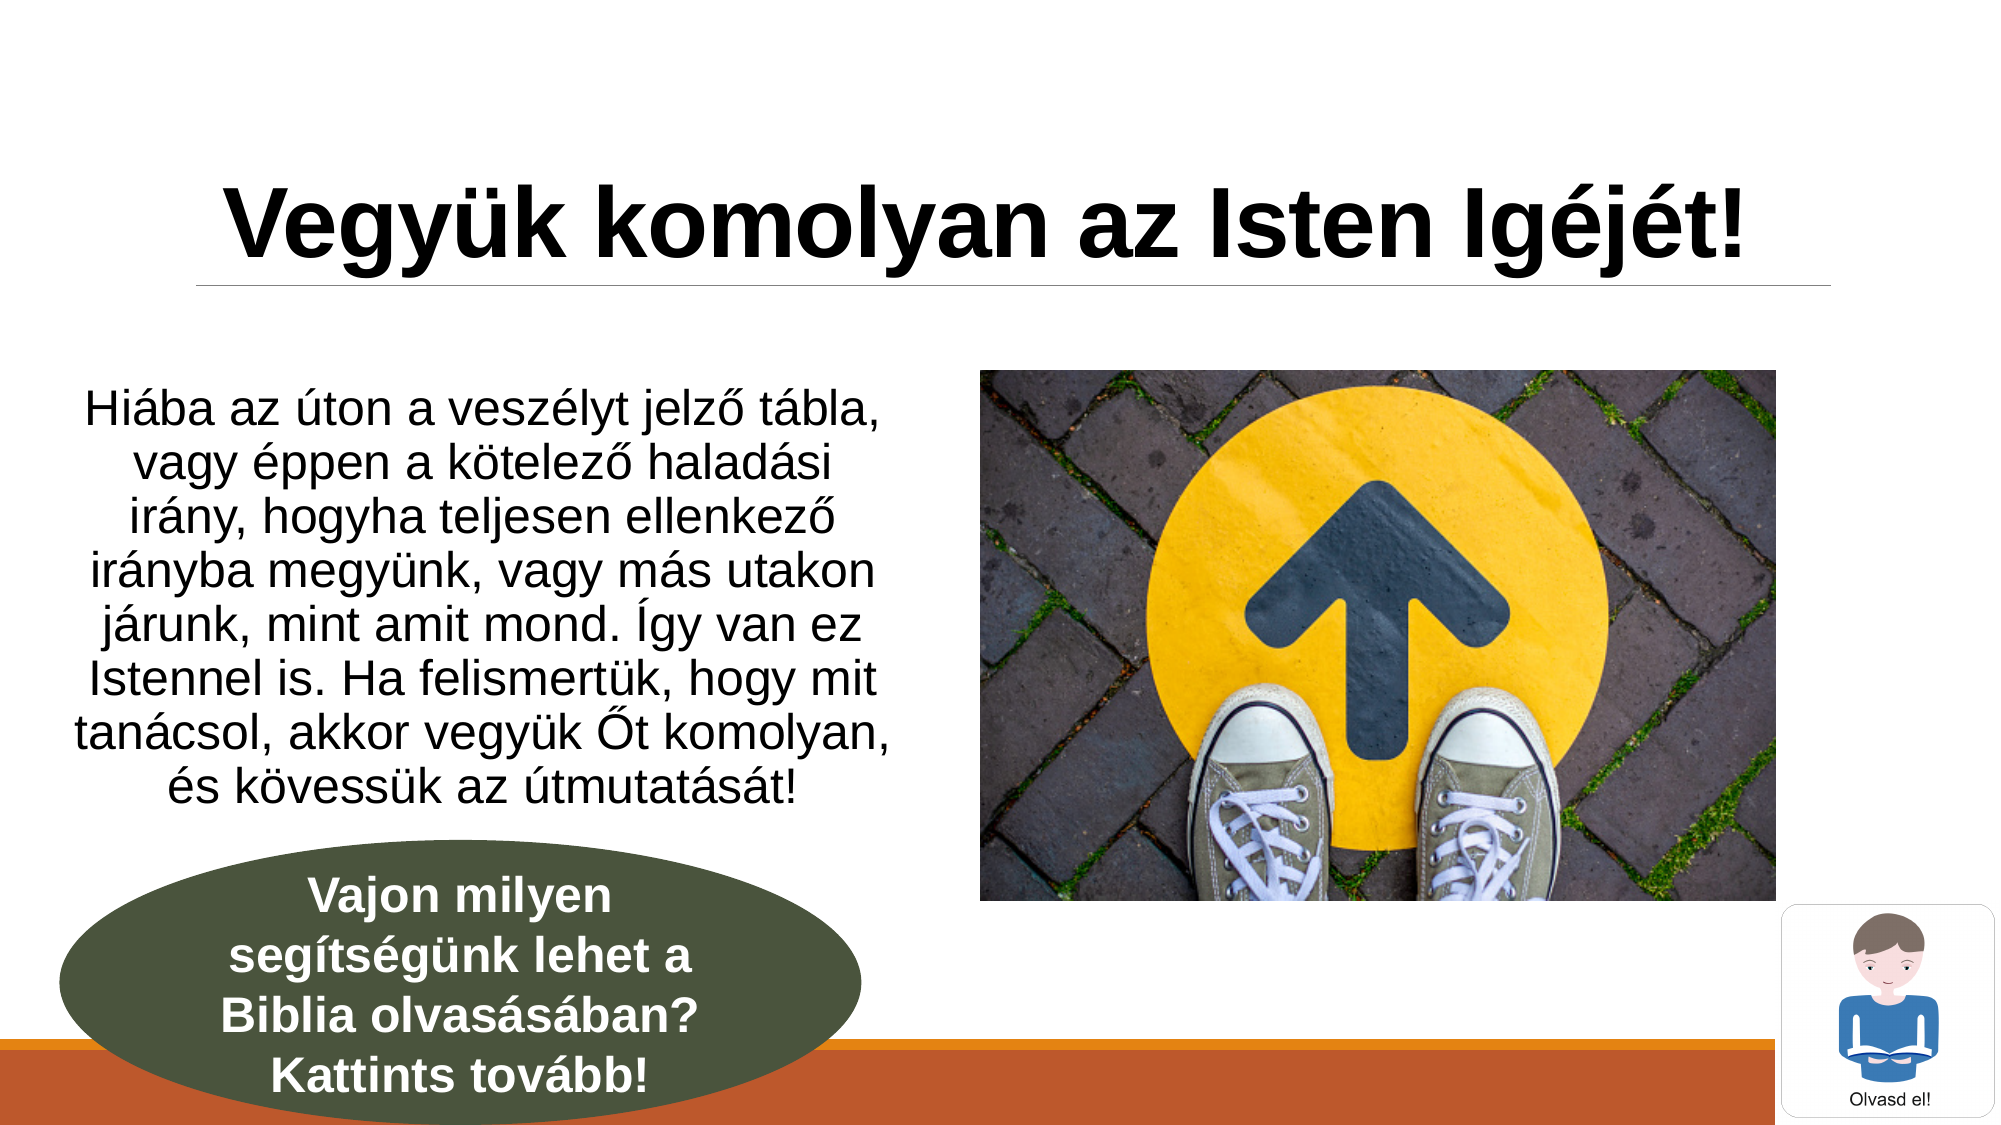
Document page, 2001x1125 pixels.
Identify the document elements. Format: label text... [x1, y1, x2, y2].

picture [980, 370, 2000, 1125]
text_box Vajon milyen segítségünk lehet a Biblia olvasásában? Kattints tovább! [58, 838, 863, 1125]
title Vegyük komolyan az Isten Igéjét! [180, 47, 1830, 285]
list Hiába az úton a veszélyt jelző tábla, vagy éppen a kötelező haladási irány, hogyha teljesen ellenkező irányba megyünk, vagy más utakon járunk, mint amit mond. Így van ez Istennel is. Ha felismertük, hogy mit tanácsol, akkor vegyük Őt komolyan, és kövessük az útmutatását! [59, 374, 893, 840]
